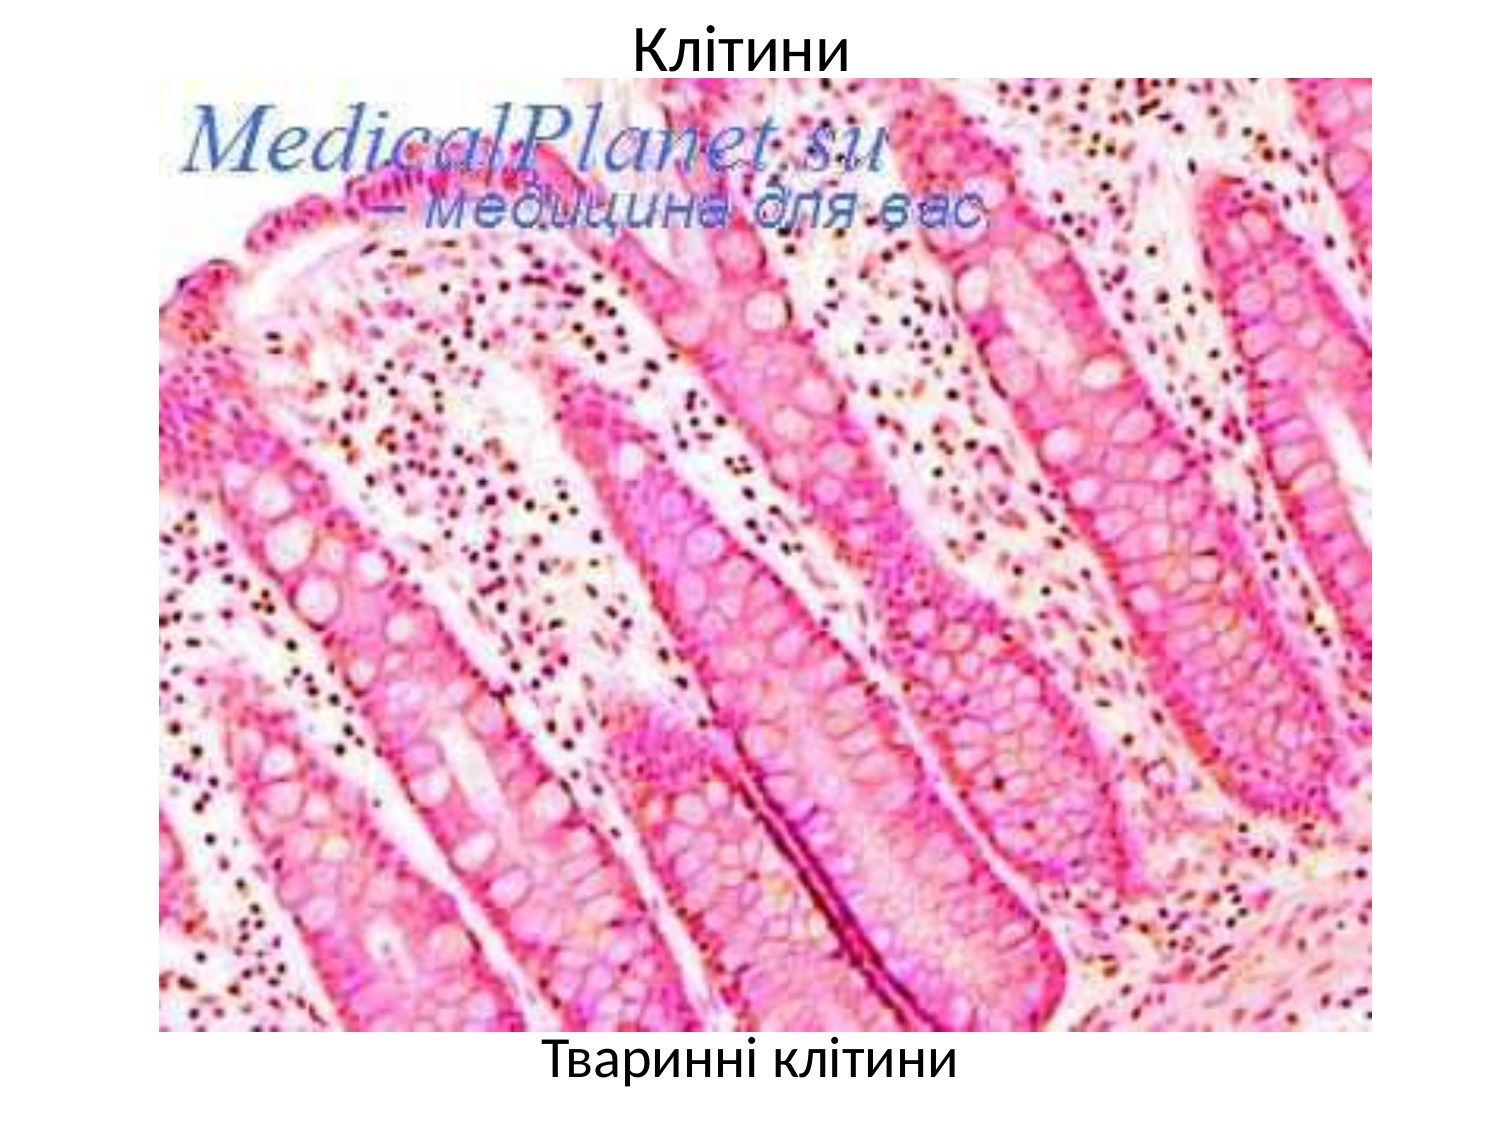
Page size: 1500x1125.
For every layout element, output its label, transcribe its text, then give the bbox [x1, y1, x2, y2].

title Клітини [75, 0, 1425, 90]
list Тваринні клітини [75, 1011, 1425, 1125]
picture [159, 77, 1372, 1033]
